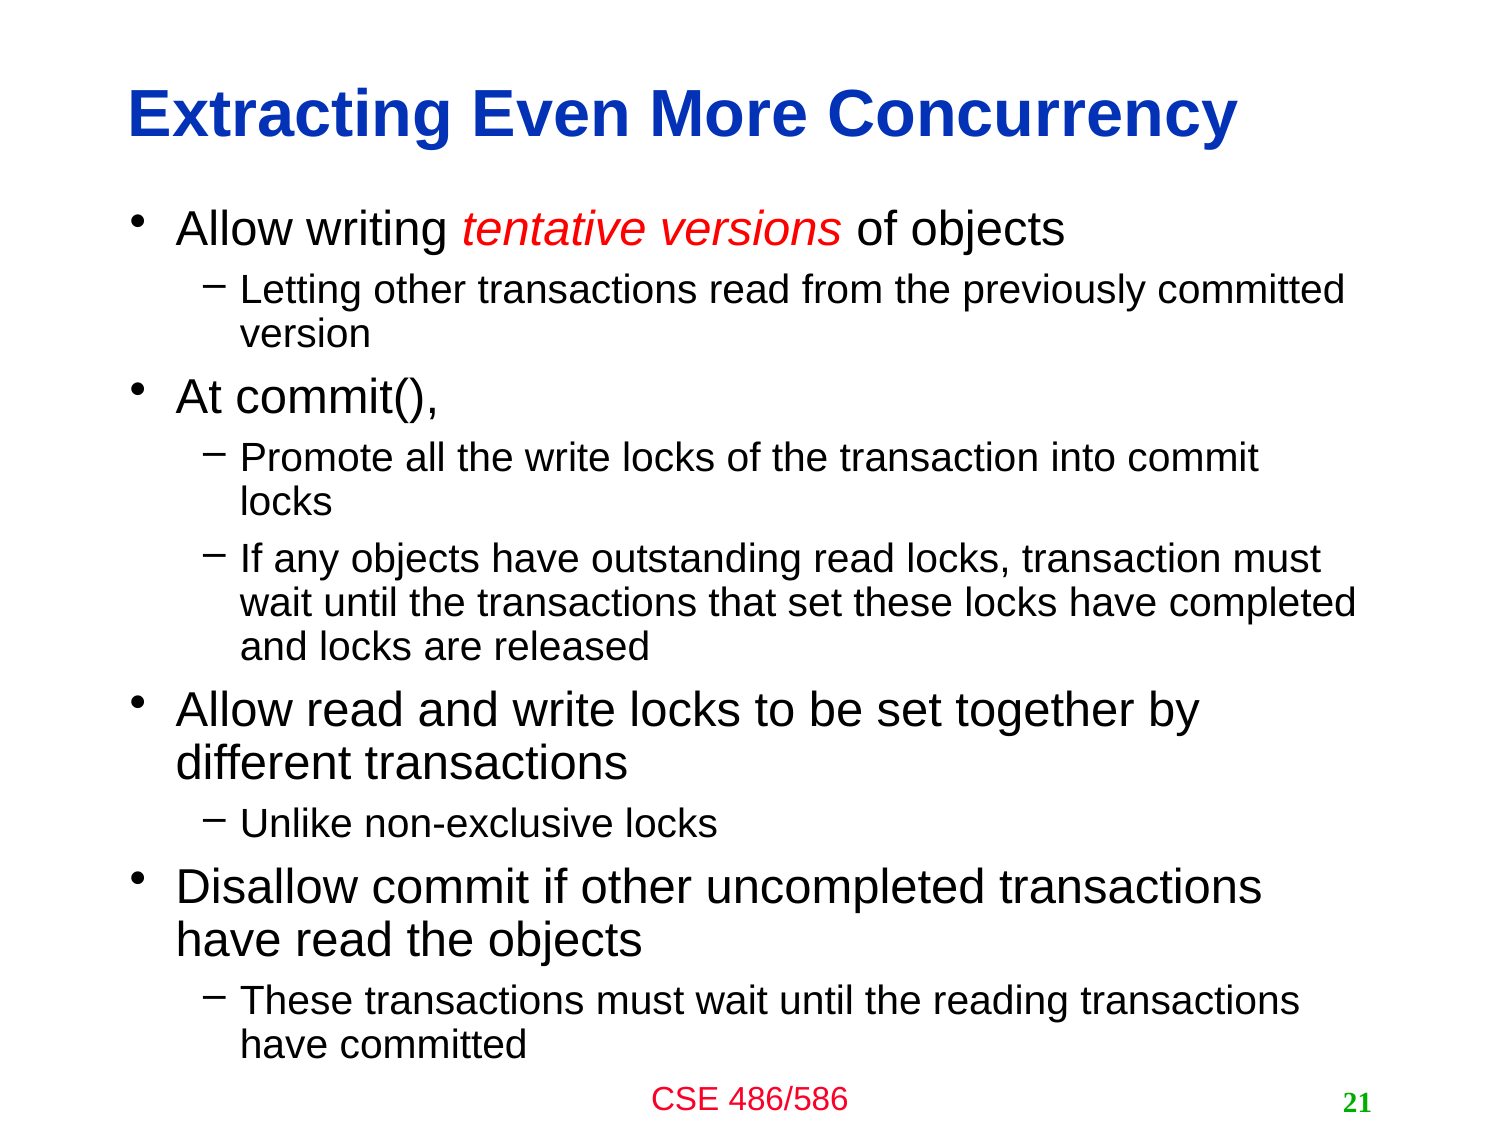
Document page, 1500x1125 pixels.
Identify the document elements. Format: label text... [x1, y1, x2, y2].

slide_number 21 [1074, 1076, 1388, 1125]
list Allow writing tentative versions of objects Letting other transactions read from the previously committed version At commit(), Promote all the write locks of the transaction into commit locks If any objects have outstanding read locks, transaction must wait until the transactions that set these locks have completed and locks are released Allow read and write locks to be set together by different transactions Unlike non-exclusive locks Disallow commit if other uncompleted transactions have read the objects These transactions must wait until the reading transactions have committed [114, 195, 1376, 1076]
title Extracting Even More Concurrency [112, 53, 1310, 176]
